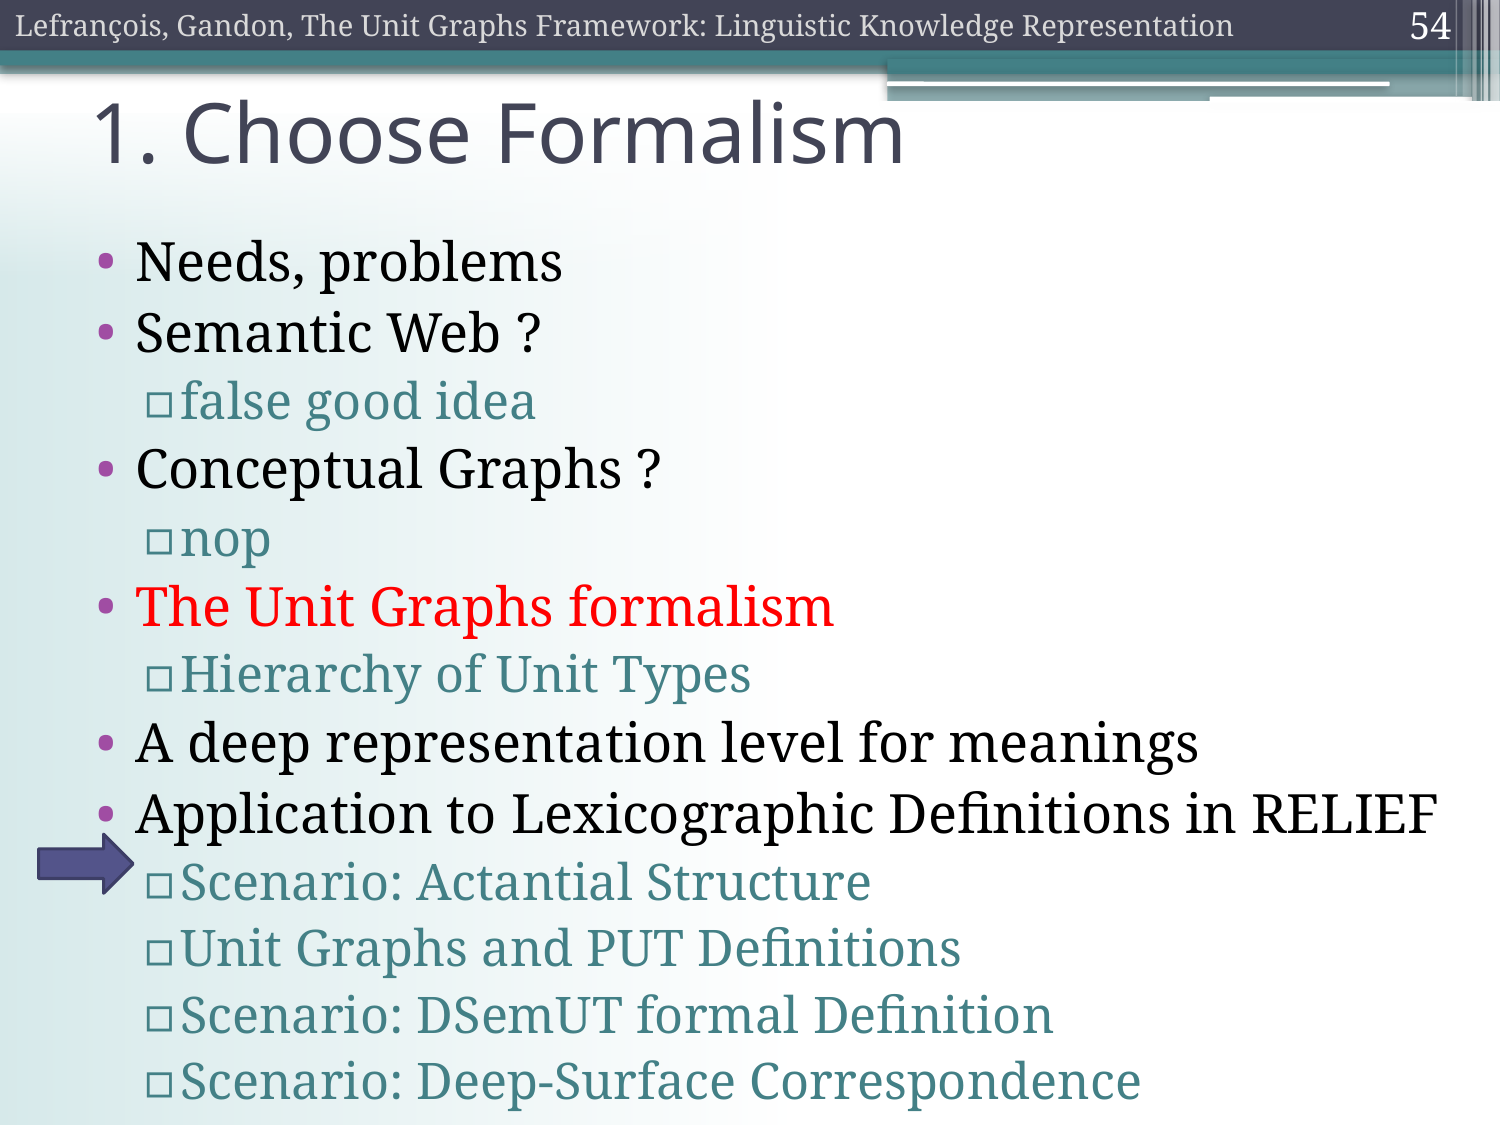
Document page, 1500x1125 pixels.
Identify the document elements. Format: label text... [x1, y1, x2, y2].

text_box Lefrançois, Gandon, The Unit Graphs Framework: Linguistic Knowledge Representation [0, 0, 1500, 50]
list Needs, problems Semantic Web ? false good idea Conceptual Graphs ? nop The Unit Graphs formalism Hierarchy of Unit Types A deep representation level for meanings Application to Lexicographic Definitions in RELIEF Scenario: Actantial Structure Unit Graphs and PUT Definitions Scenario: DSemUT formal Definition Scenario: Deep-Surface Correspondence [64, 219, 1500, 1125]
title 1. Choose Formalism [75, 50, 1425, 219]
slide_number 54 [1341, 50, 1466, 61]
text_box [37, 832, 135, 895]
